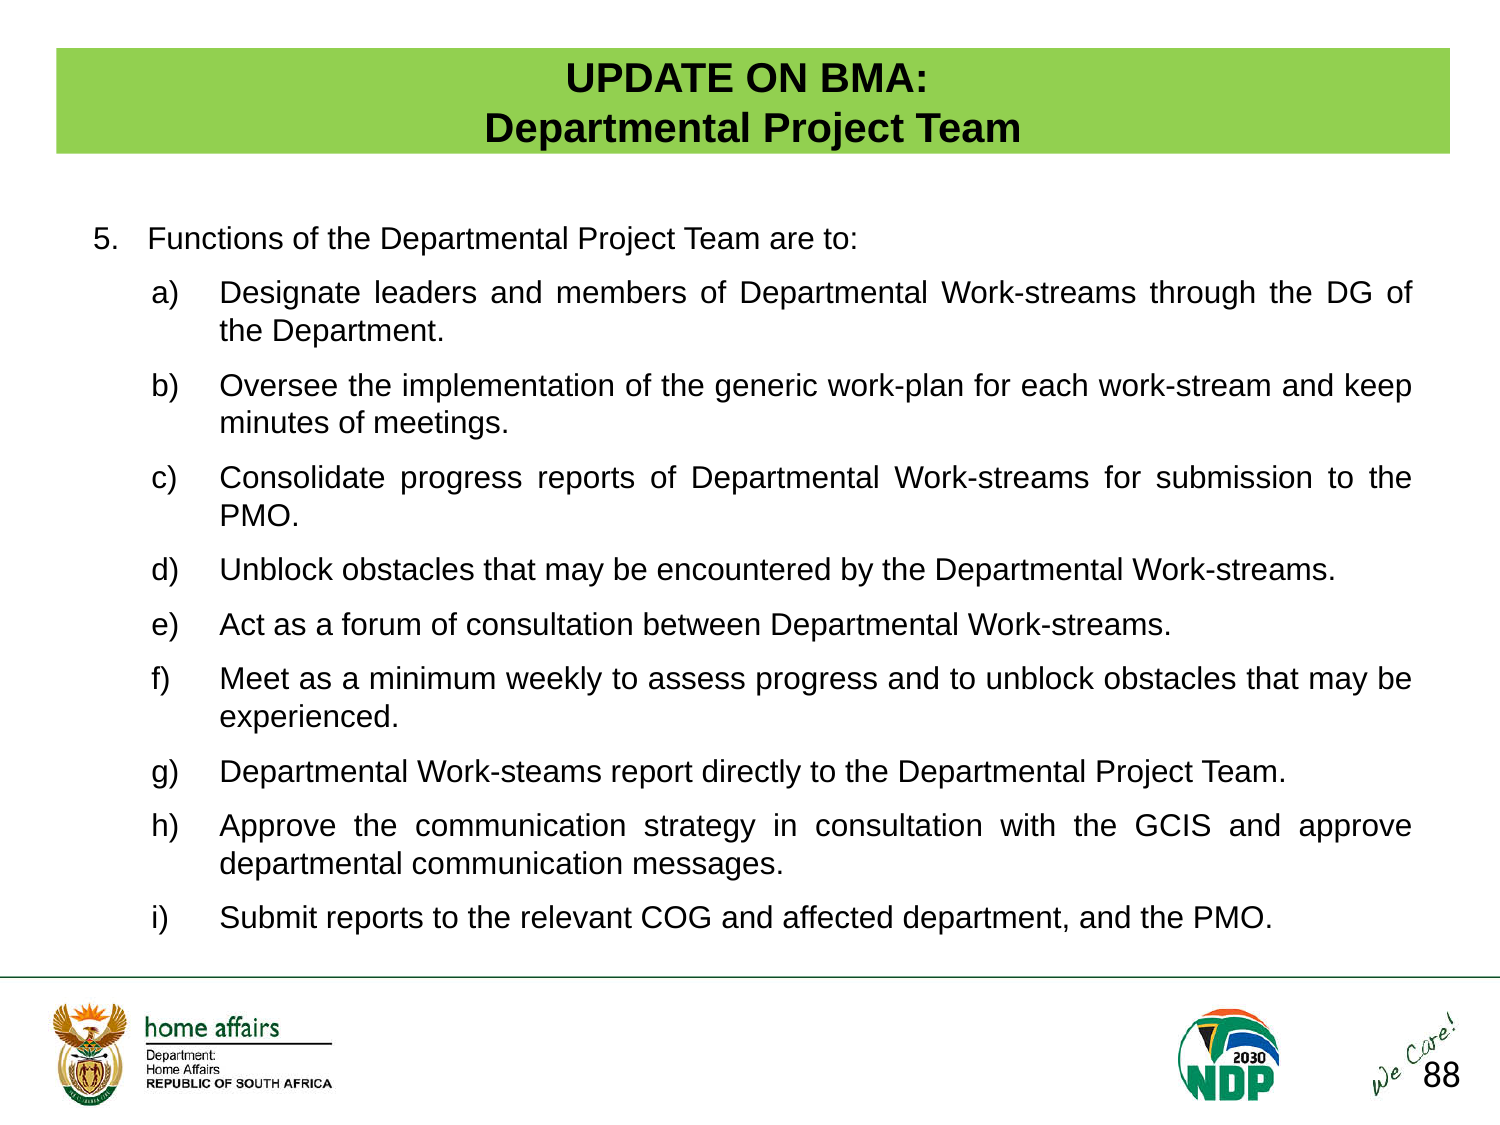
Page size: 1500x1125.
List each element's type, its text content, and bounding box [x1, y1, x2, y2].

picture [0, 0, 1500, 1125]
slide_number 88 [1116, 1042, 1476, 1103]
title UPDATE ON BMA: Departmental Project Team [56, 48, 1450, 154]
list Functions of the Departmental Project Team are to: Designate leaders and members of Departmental Work-streams through the DG of the Department. Oversee the implementation of the generic work-plan for each work-stream and keep minutes of meetings. Consolidate progress reports of Departmental Work-streams for submission to the PMO. Unblock obstacles that may be encountered by the Departmental Work-streams. Act as a forum of consultation between Departmental Work-streams. Meet as a minimum weekly to assess progress and to unblock obstacles that may be experienced. Departmental Work-steams report directly to the Departmental Project Team. Approve the communication strategy in consultation with the GCIS and approve departmental communication messages. Submit reports to the relevant COG and affected department, and the PMO. [78, 210, 1429, 953]
